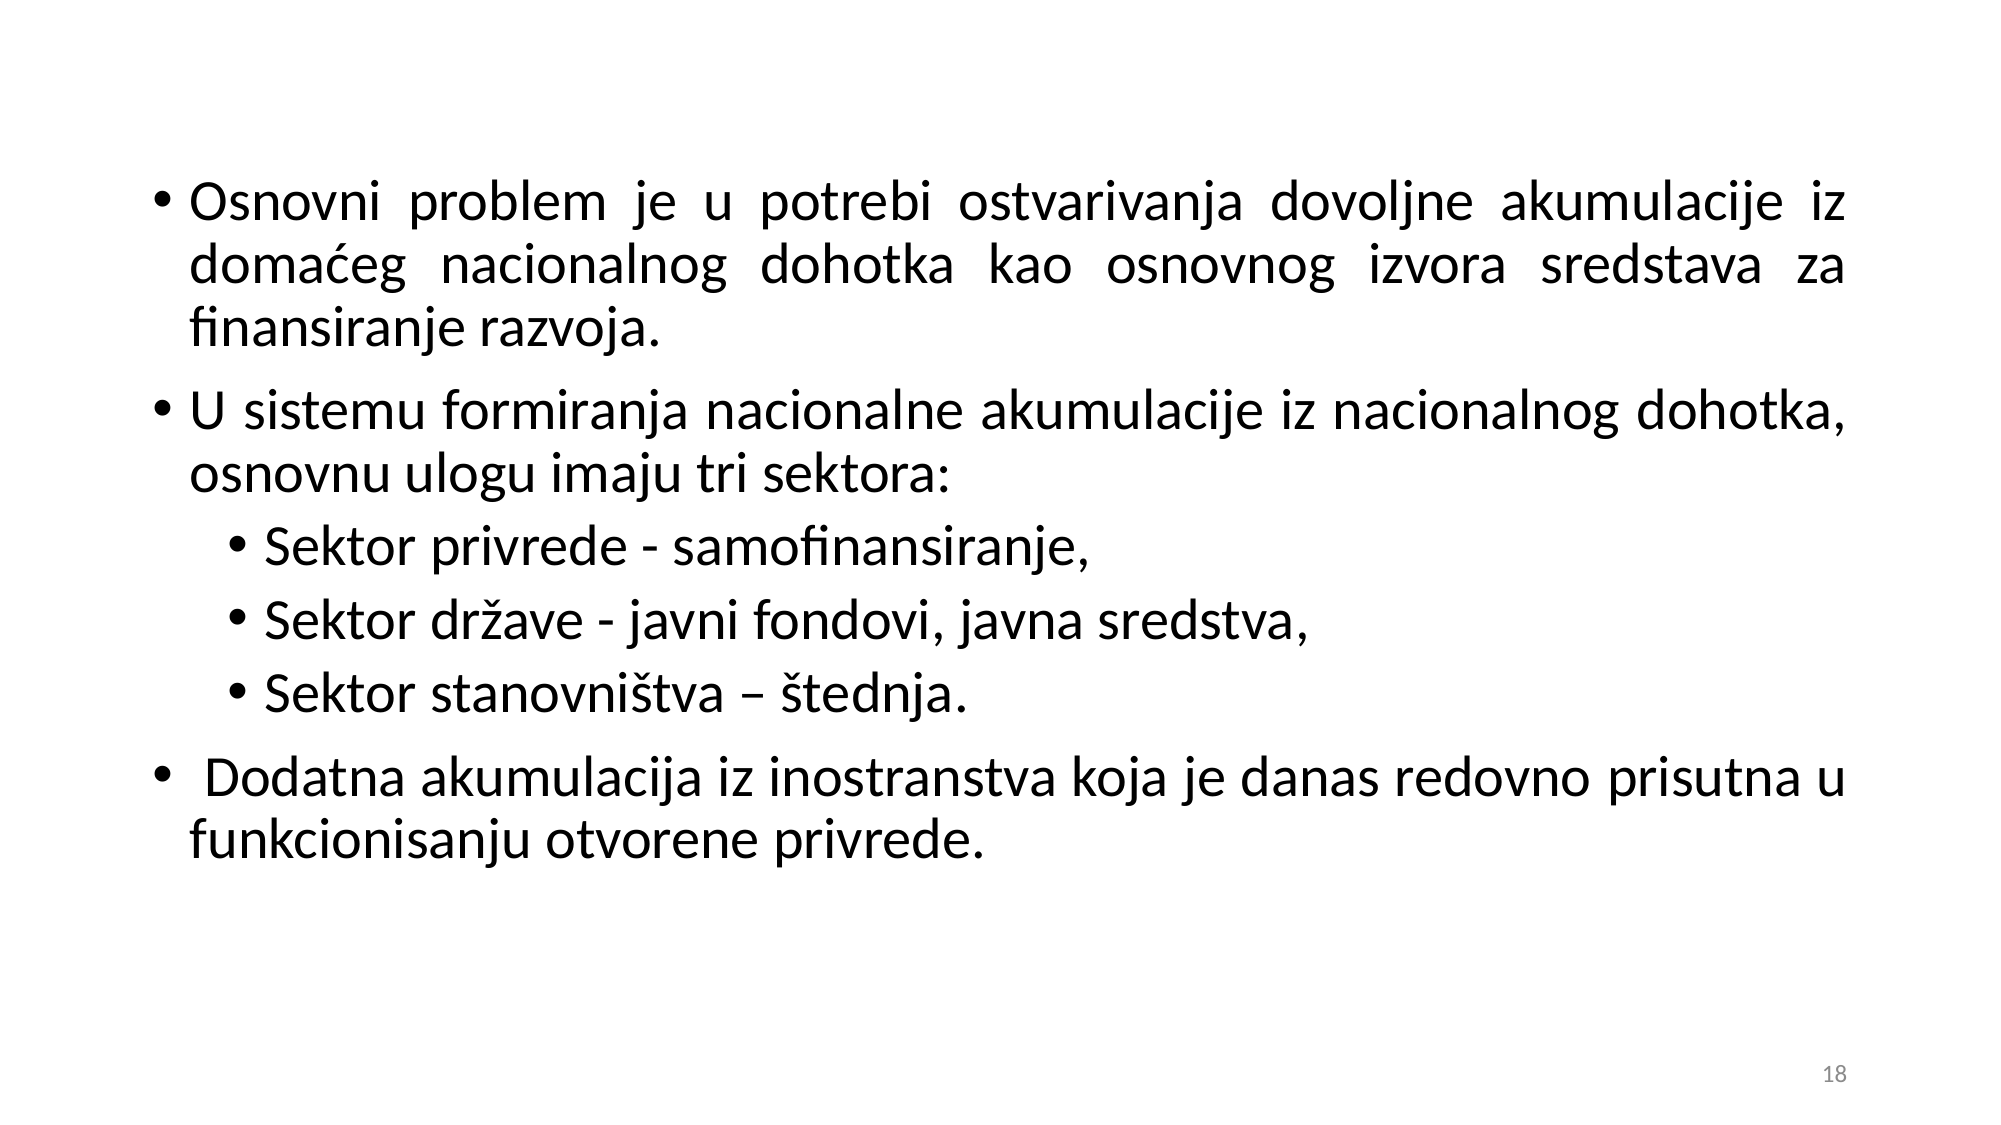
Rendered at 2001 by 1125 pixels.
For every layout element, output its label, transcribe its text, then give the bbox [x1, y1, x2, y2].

list Osnovni problem je u potrebi ostvarivanja dovoljne akumulacije iz domaćeg nacionalnog dohotka kao osnovnog izvora sredstava za finansiranje razvoja. U sistemu formiranja nacionalne akumulacije iz nacionalnog dohotka, osnovnu ulogu imaju tri sektora: Sektor privrede - samofinansiranje, Sektor države - javni fondovi, javna sredstva, Sektor stanovništva – štednja. Dodatna akumulacija iz inostranstva koja je danas redovno prisutna u funkcionisanju otvorene privrede. [137, 162, 1863, 1014]
slide_number 18 [1412, 1042, 1863, 1103]
